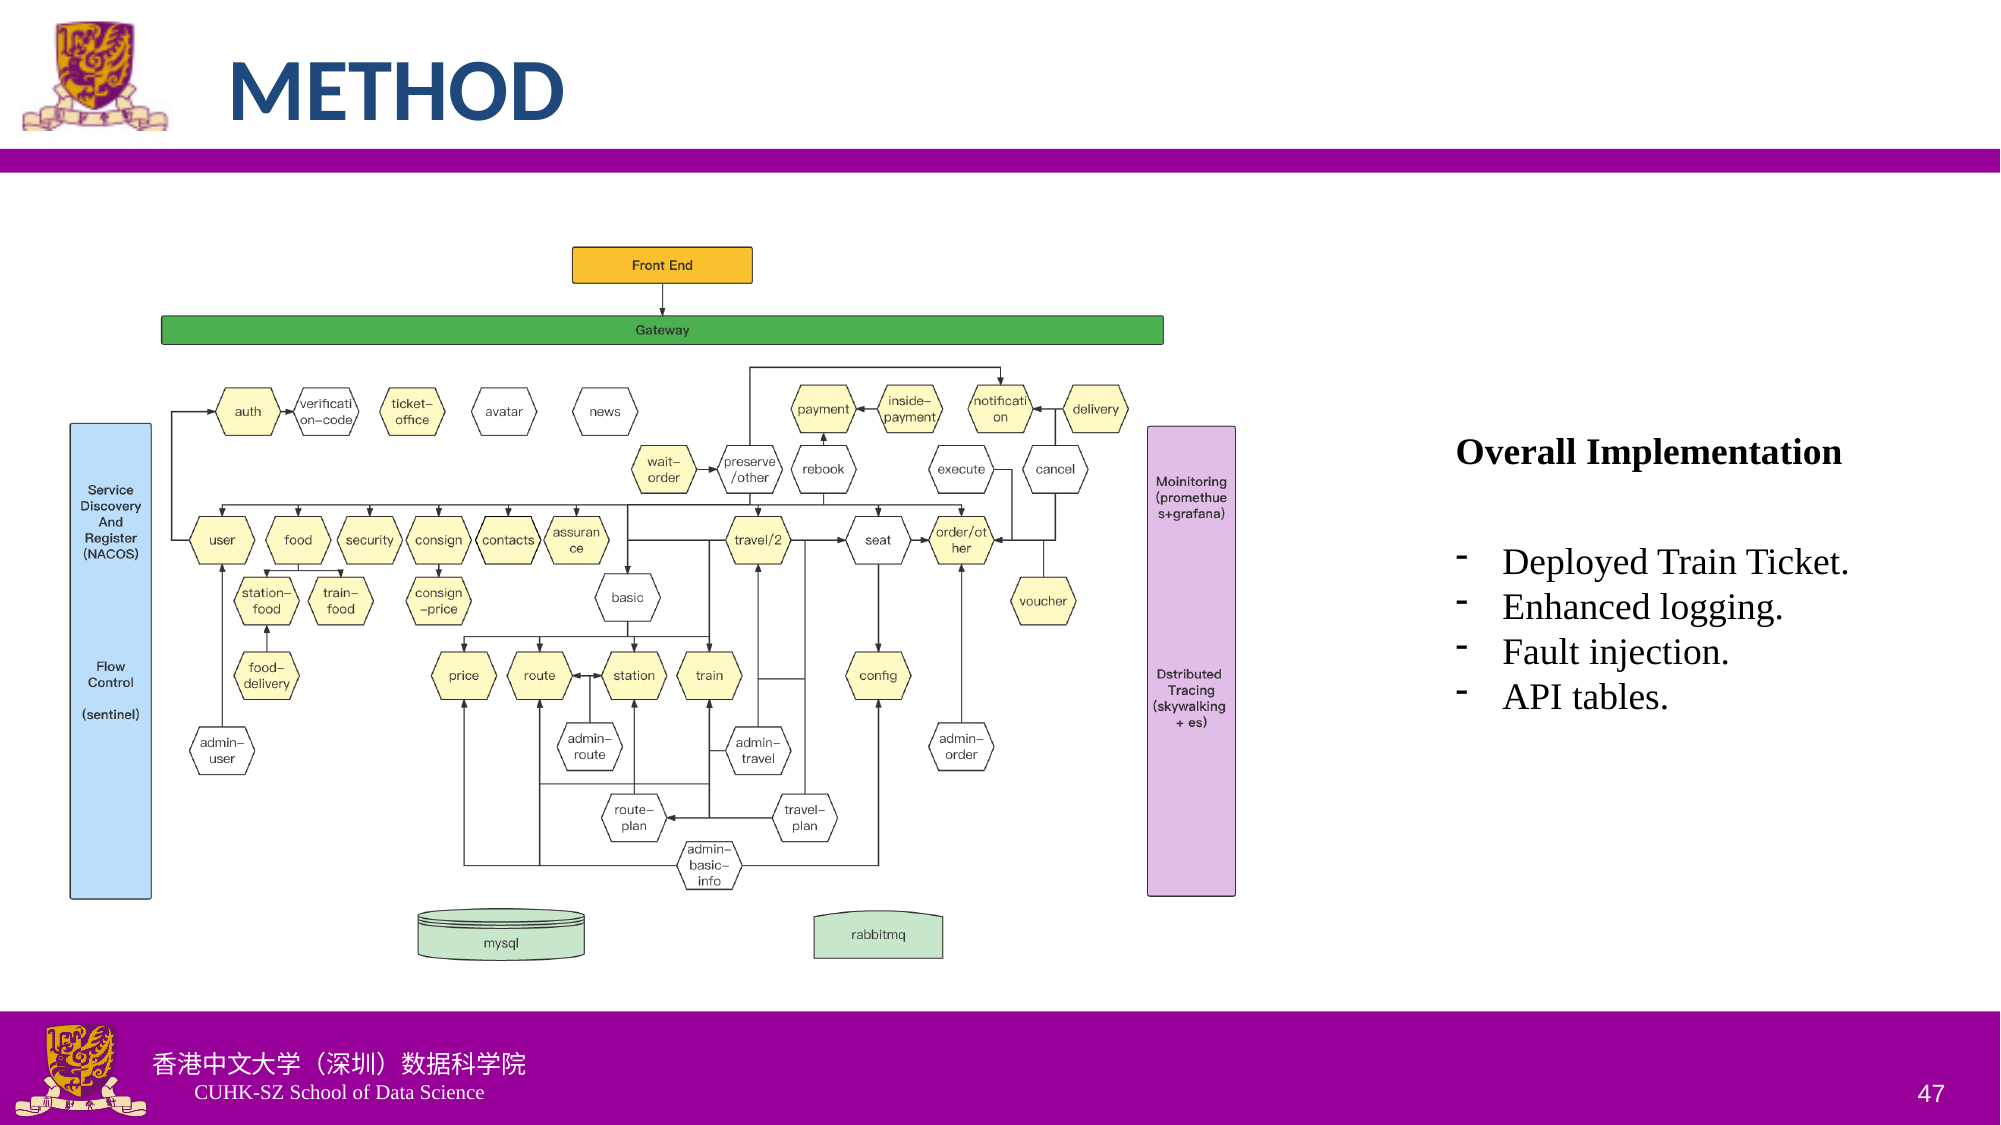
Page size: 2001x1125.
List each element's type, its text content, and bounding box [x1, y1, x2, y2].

text_box Overall Implementation [1440, 419, 1869, 480]
text_box Deployed Train Ticket. Enhanced logging. Fault injection. API tables. [1440, 484, 1869, 725]
picture [55, 232, 1250, 976]
picture [21, 20, 173, 131]
title method [212, 23, 1898, 138]
slide_number 47 [1493, 1070, 1961, 1125]
picture [14, 1023, 149, 1117]
